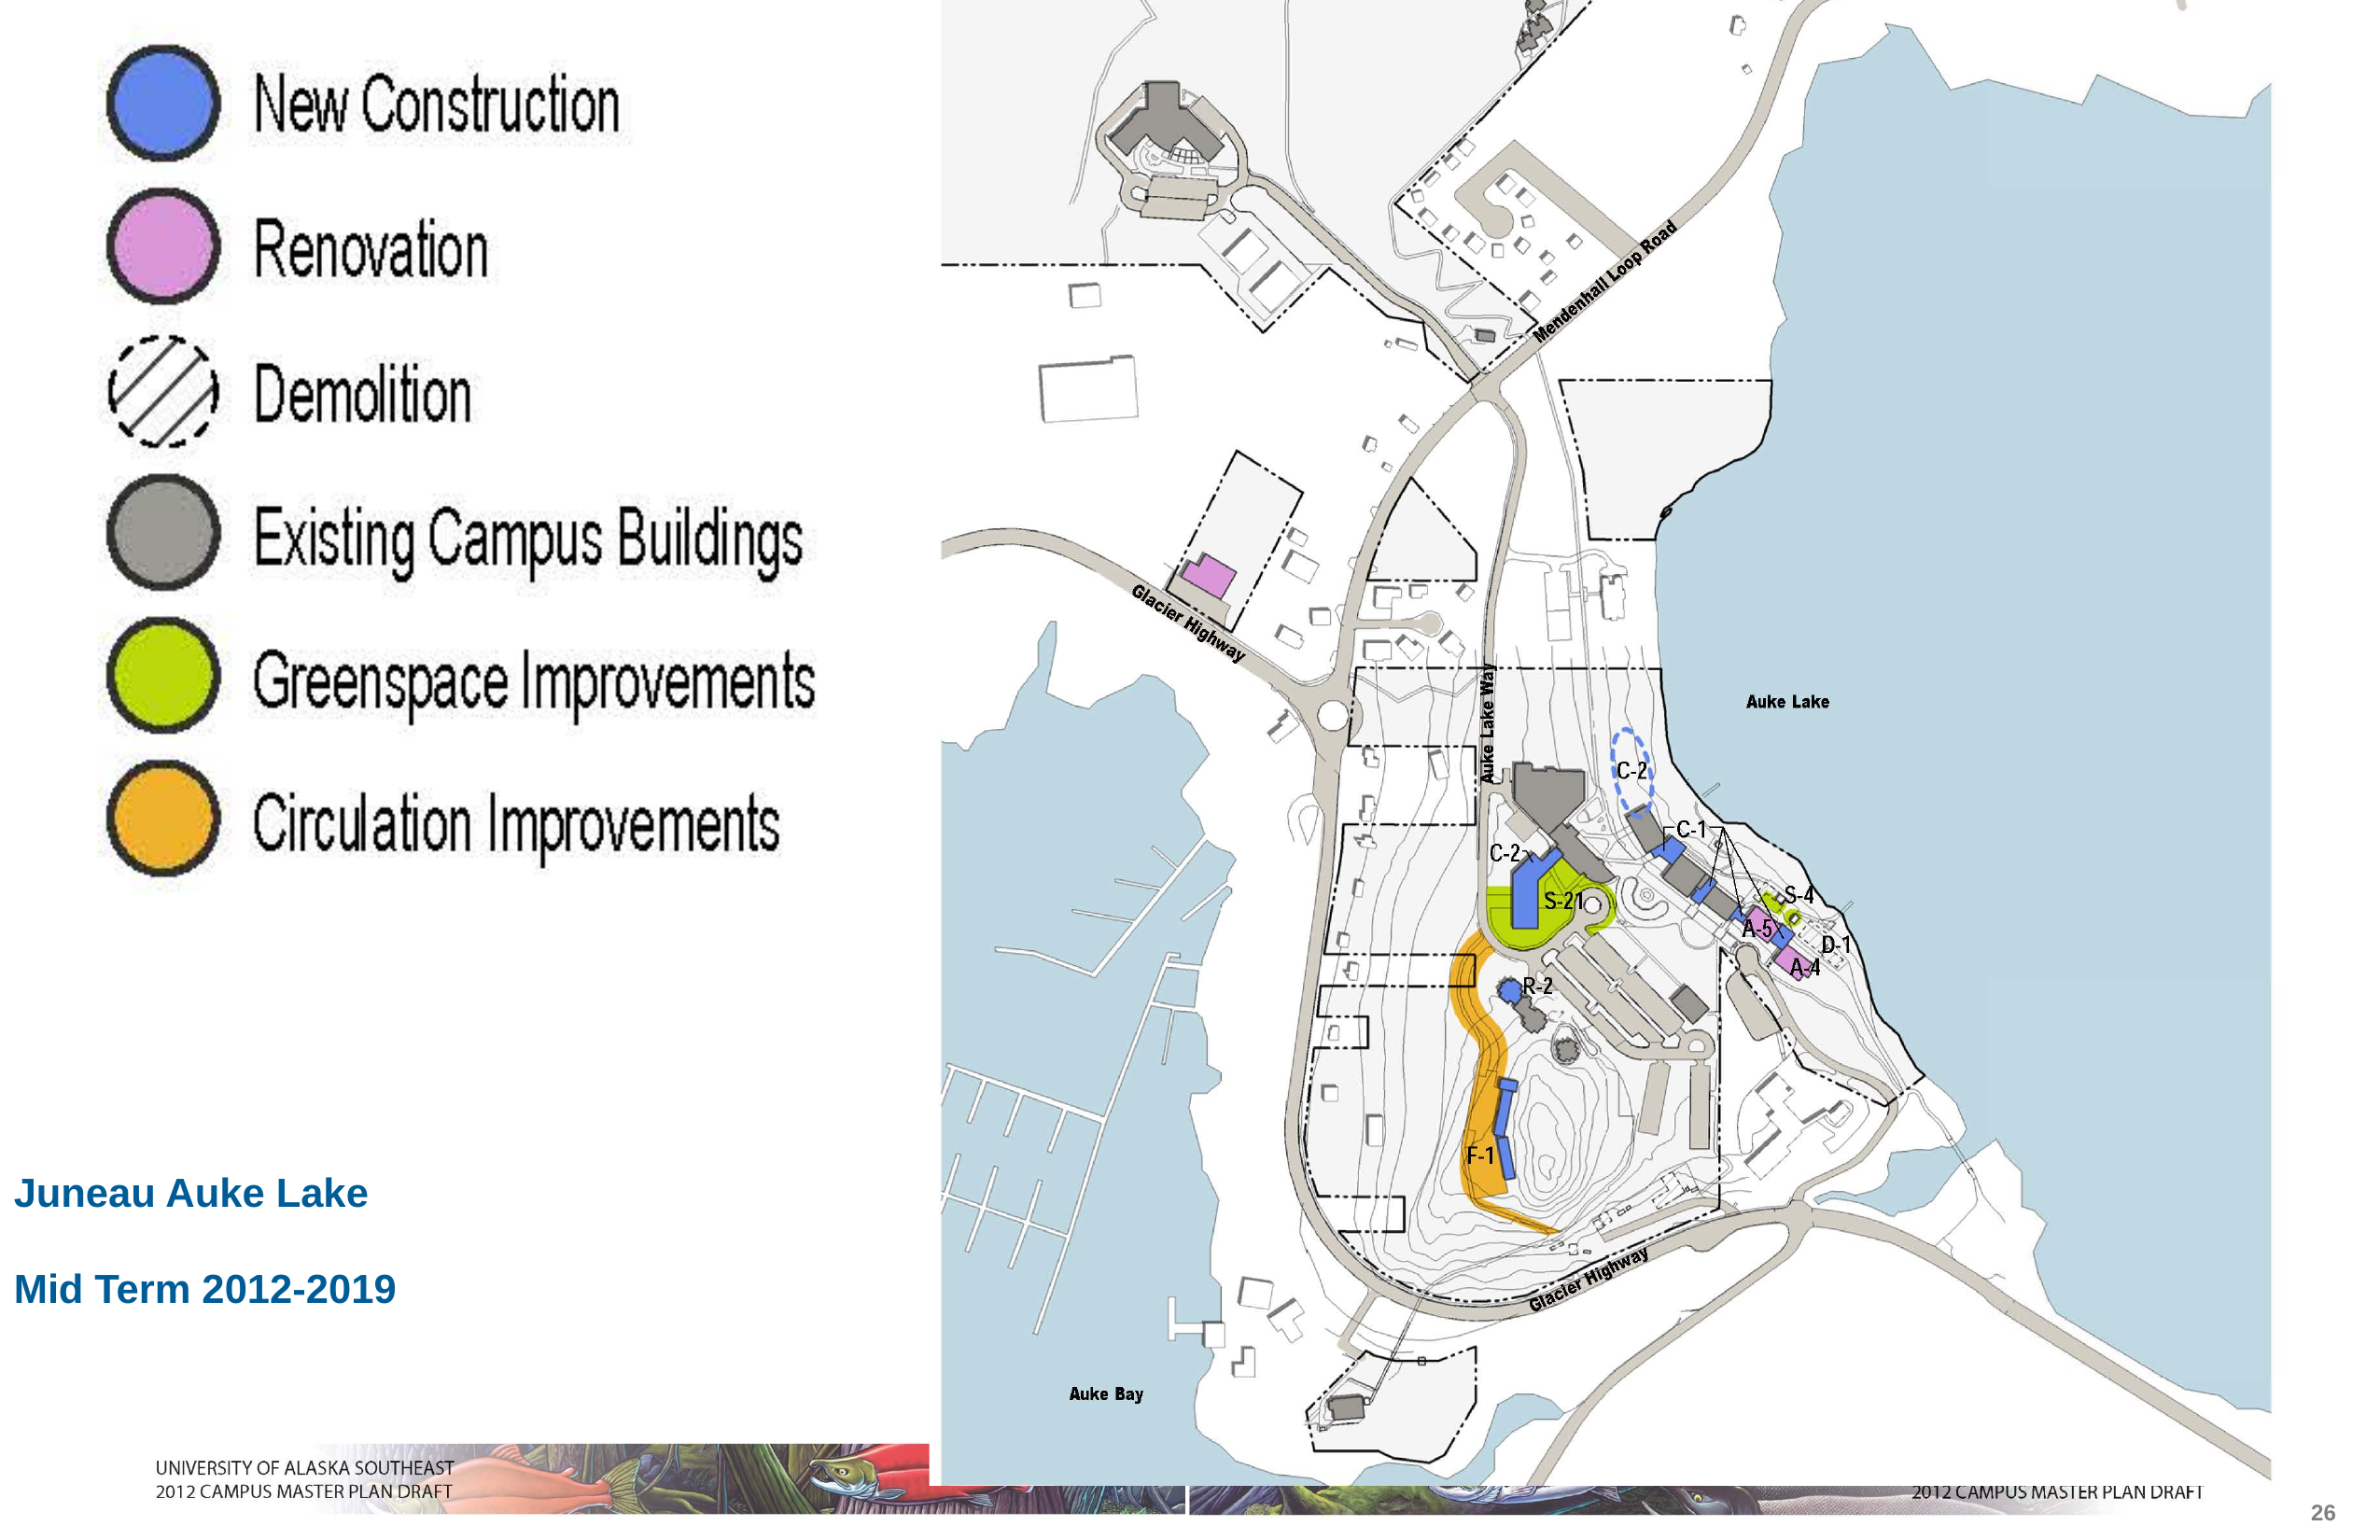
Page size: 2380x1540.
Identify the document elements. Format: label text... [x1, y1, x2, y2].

picture [129, 0, 2377, 1520]
picture [64, 0, 876, 1088]
text_box Juneau Auke Lake Mid Term 2012-2019 [0, 1113, 924, 1449]
